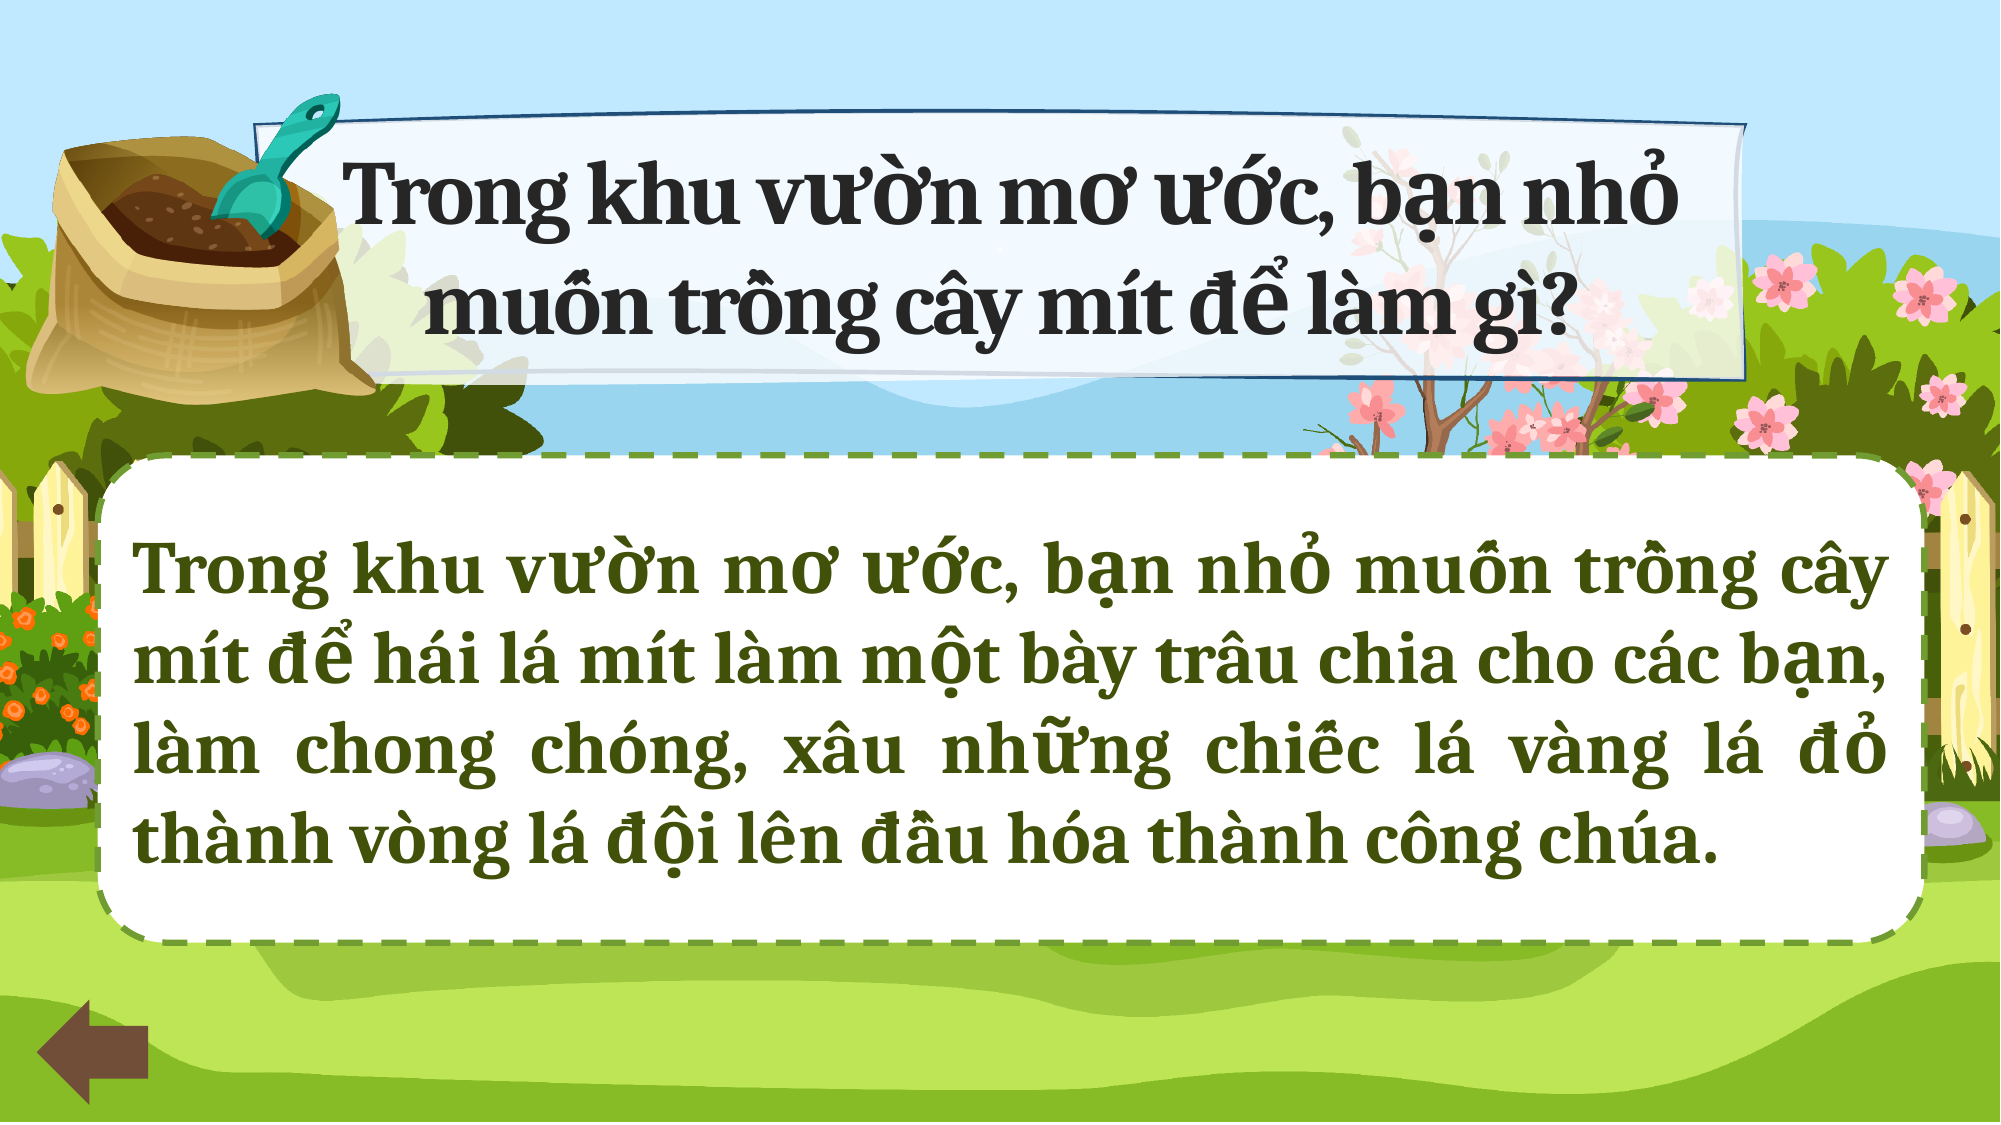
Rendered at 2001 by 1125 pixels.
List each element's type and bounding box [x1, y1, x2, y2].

text_box [427, 125, 1745, 380]
picture [0, 0, 2000, 1122]
